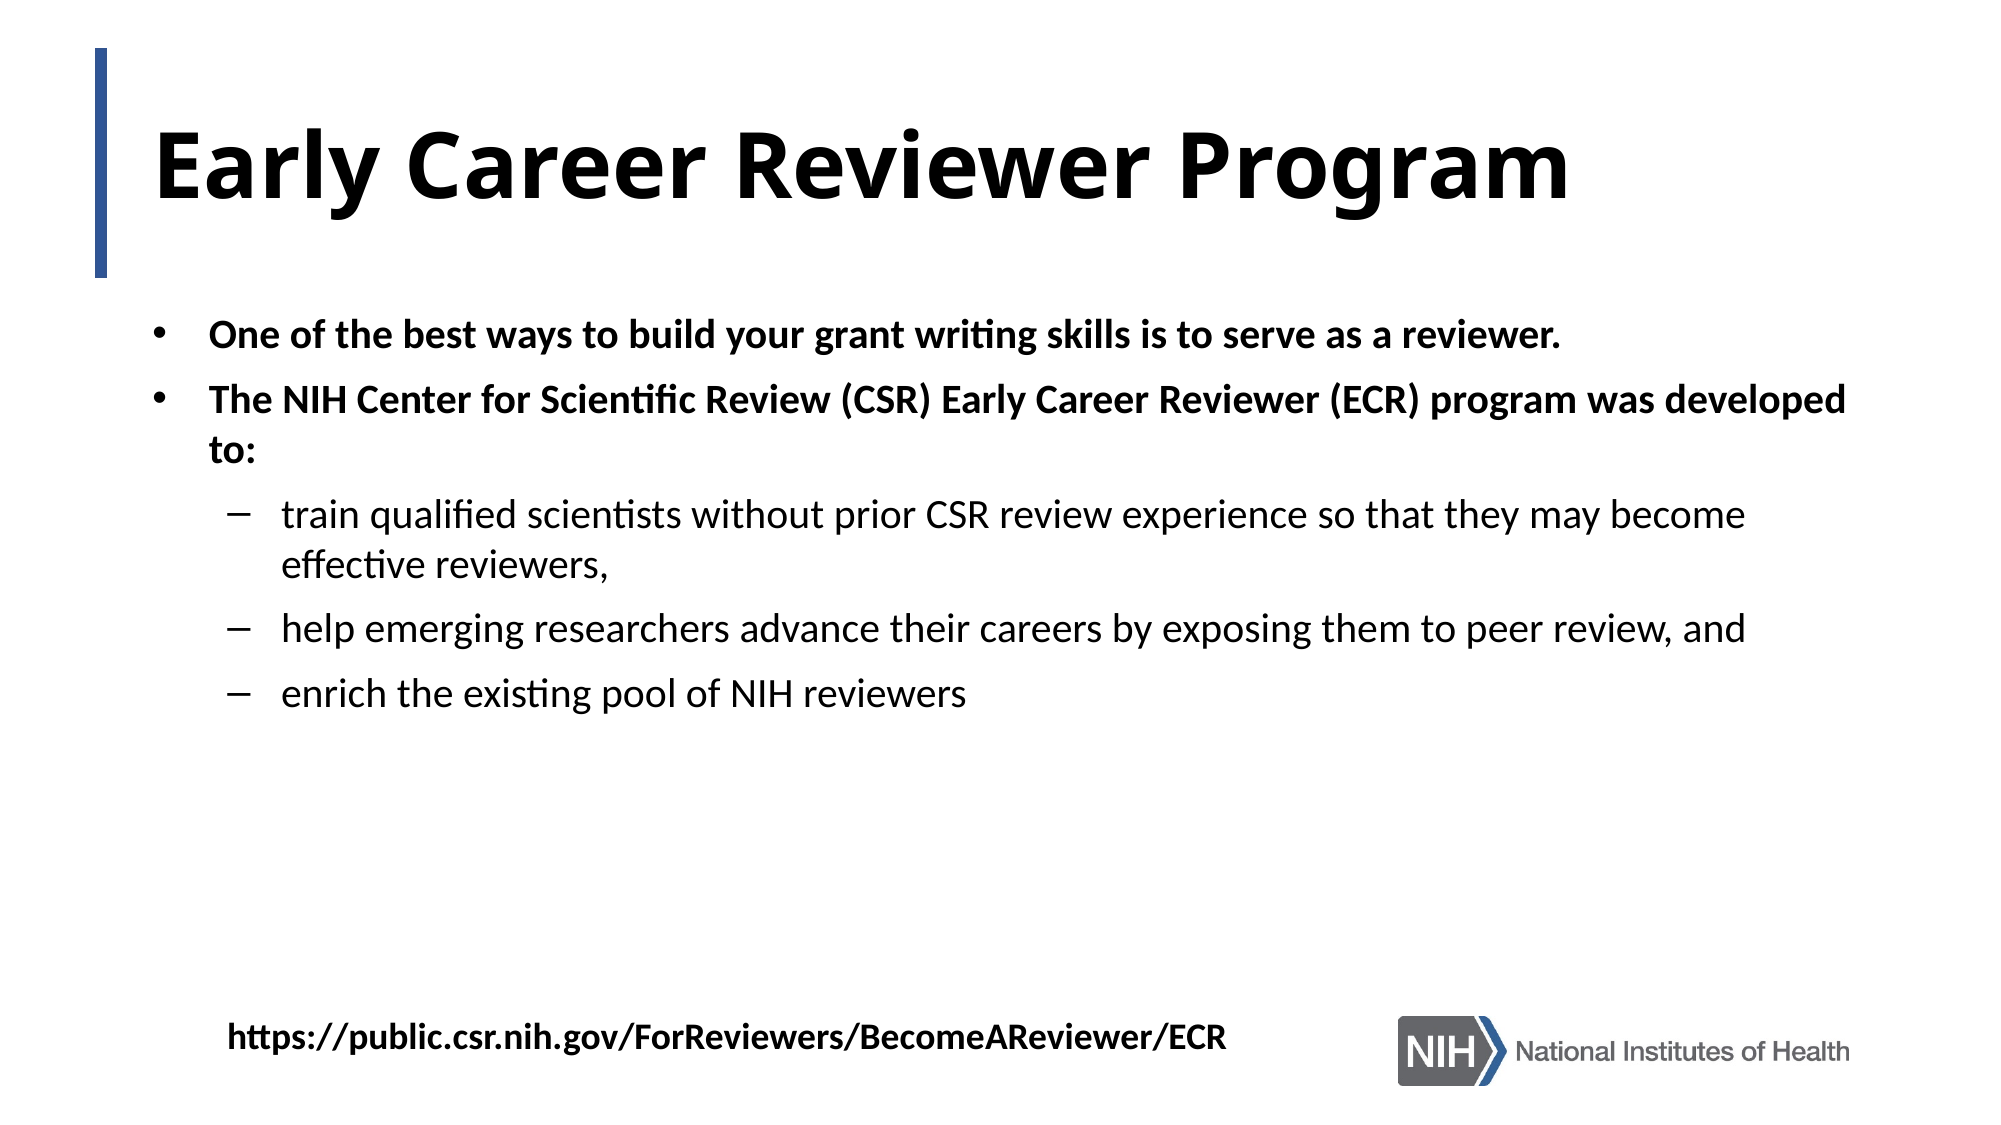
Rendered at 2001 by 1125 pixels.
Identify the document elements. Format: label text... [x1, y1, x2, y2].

text_box https://public.csr.nih.gov/ForReviewers/BecomeAReviewer/ECR [212, 1004, 1378, 1065]
picture [1398, 1016, 1849, 1086]
list One of the best ways to build your grant writing skills is to serve as a reviewer. The NIH Center for Scientific Review (CSR) Early Career Reviewer (ECR) program was developed to: train qualified scientists without prior CSR review experience so that they may become effective reviewers, help emerging researchers advance their careers by exposing them to peer review, and enrich the existing pool of NIH reviewers [137, 299, 1863, 1005]
title Early Career Reviewer Program [137, 59, 1863, 278]
